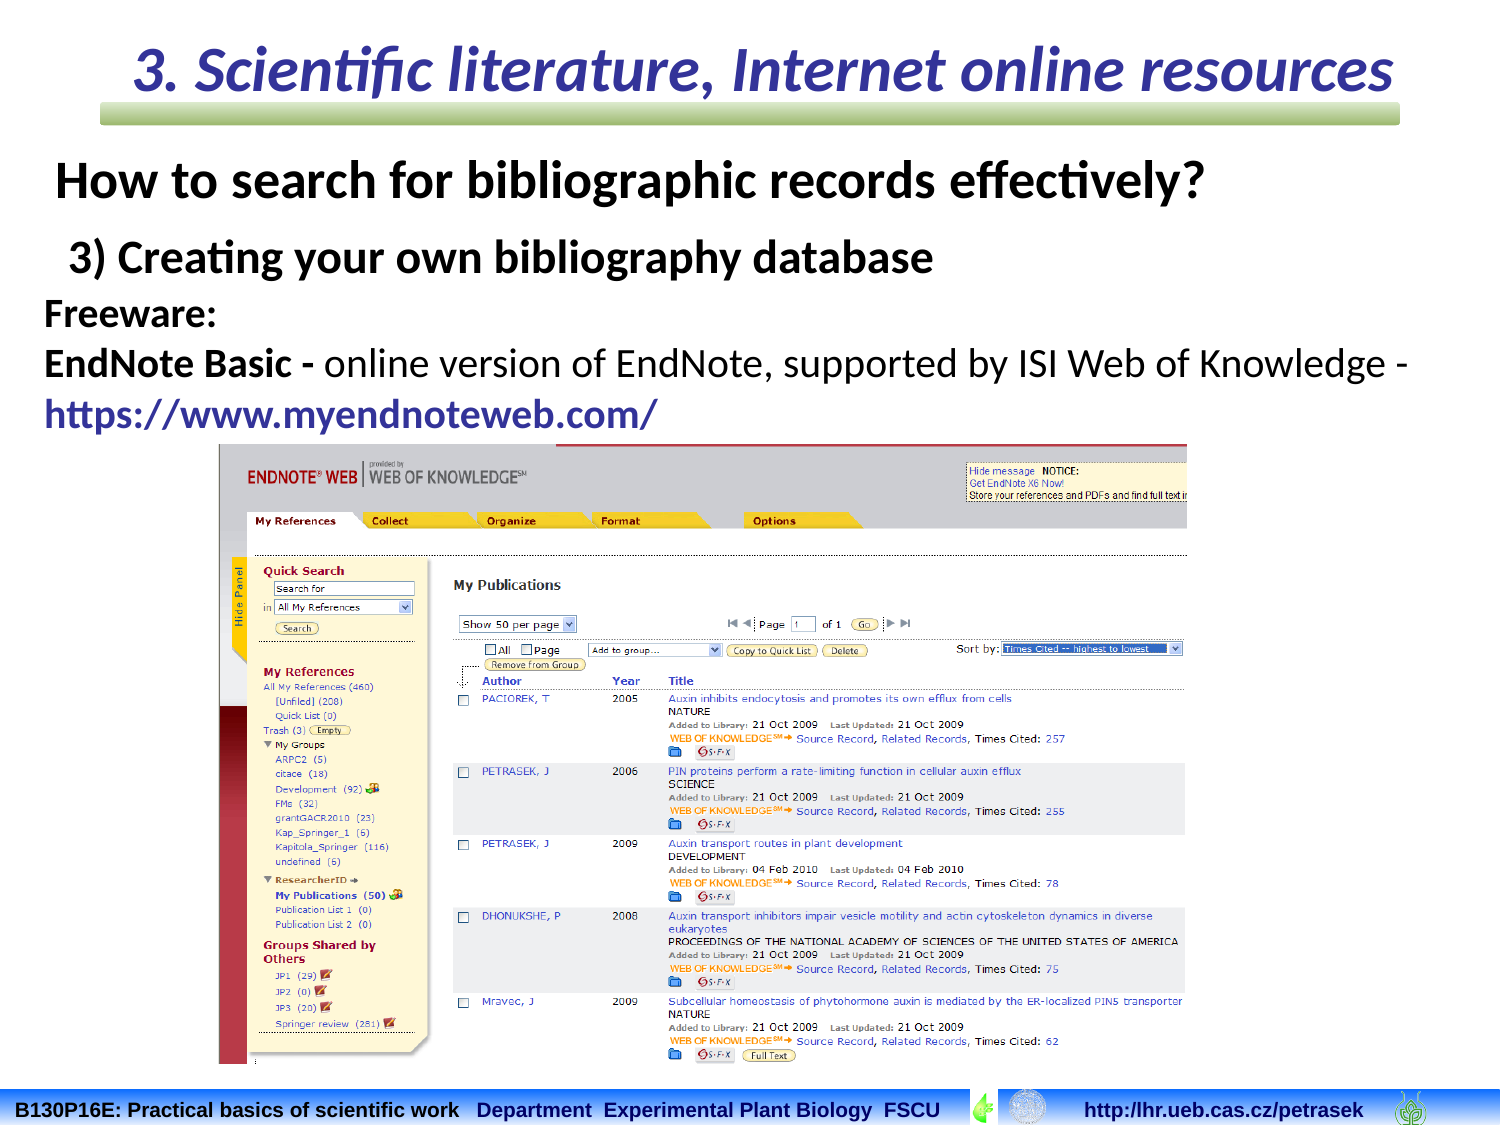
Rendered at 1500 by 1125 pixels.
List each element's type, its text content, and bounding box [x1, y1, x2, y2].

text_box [0, 1088, 1500, 1125]
text_box 3) Creating your own bibliography database [53, 218, 1500, 291]
picture [218, 444, 1188, 1065]
text_box How to search for bibliographic records effectively? [41, 137, 1477, 217]
text_box 3. Scientific literature, Internet online resources [116, 18, 1410, 112]
text_box Freeware: EndNote Basic - online version of EndNote, supported by ISI Web of Knowledge - https://www.myendnoteweb.com/ [29, 278, 1500, 444]
text_box [98, 99, 1402, 128]
